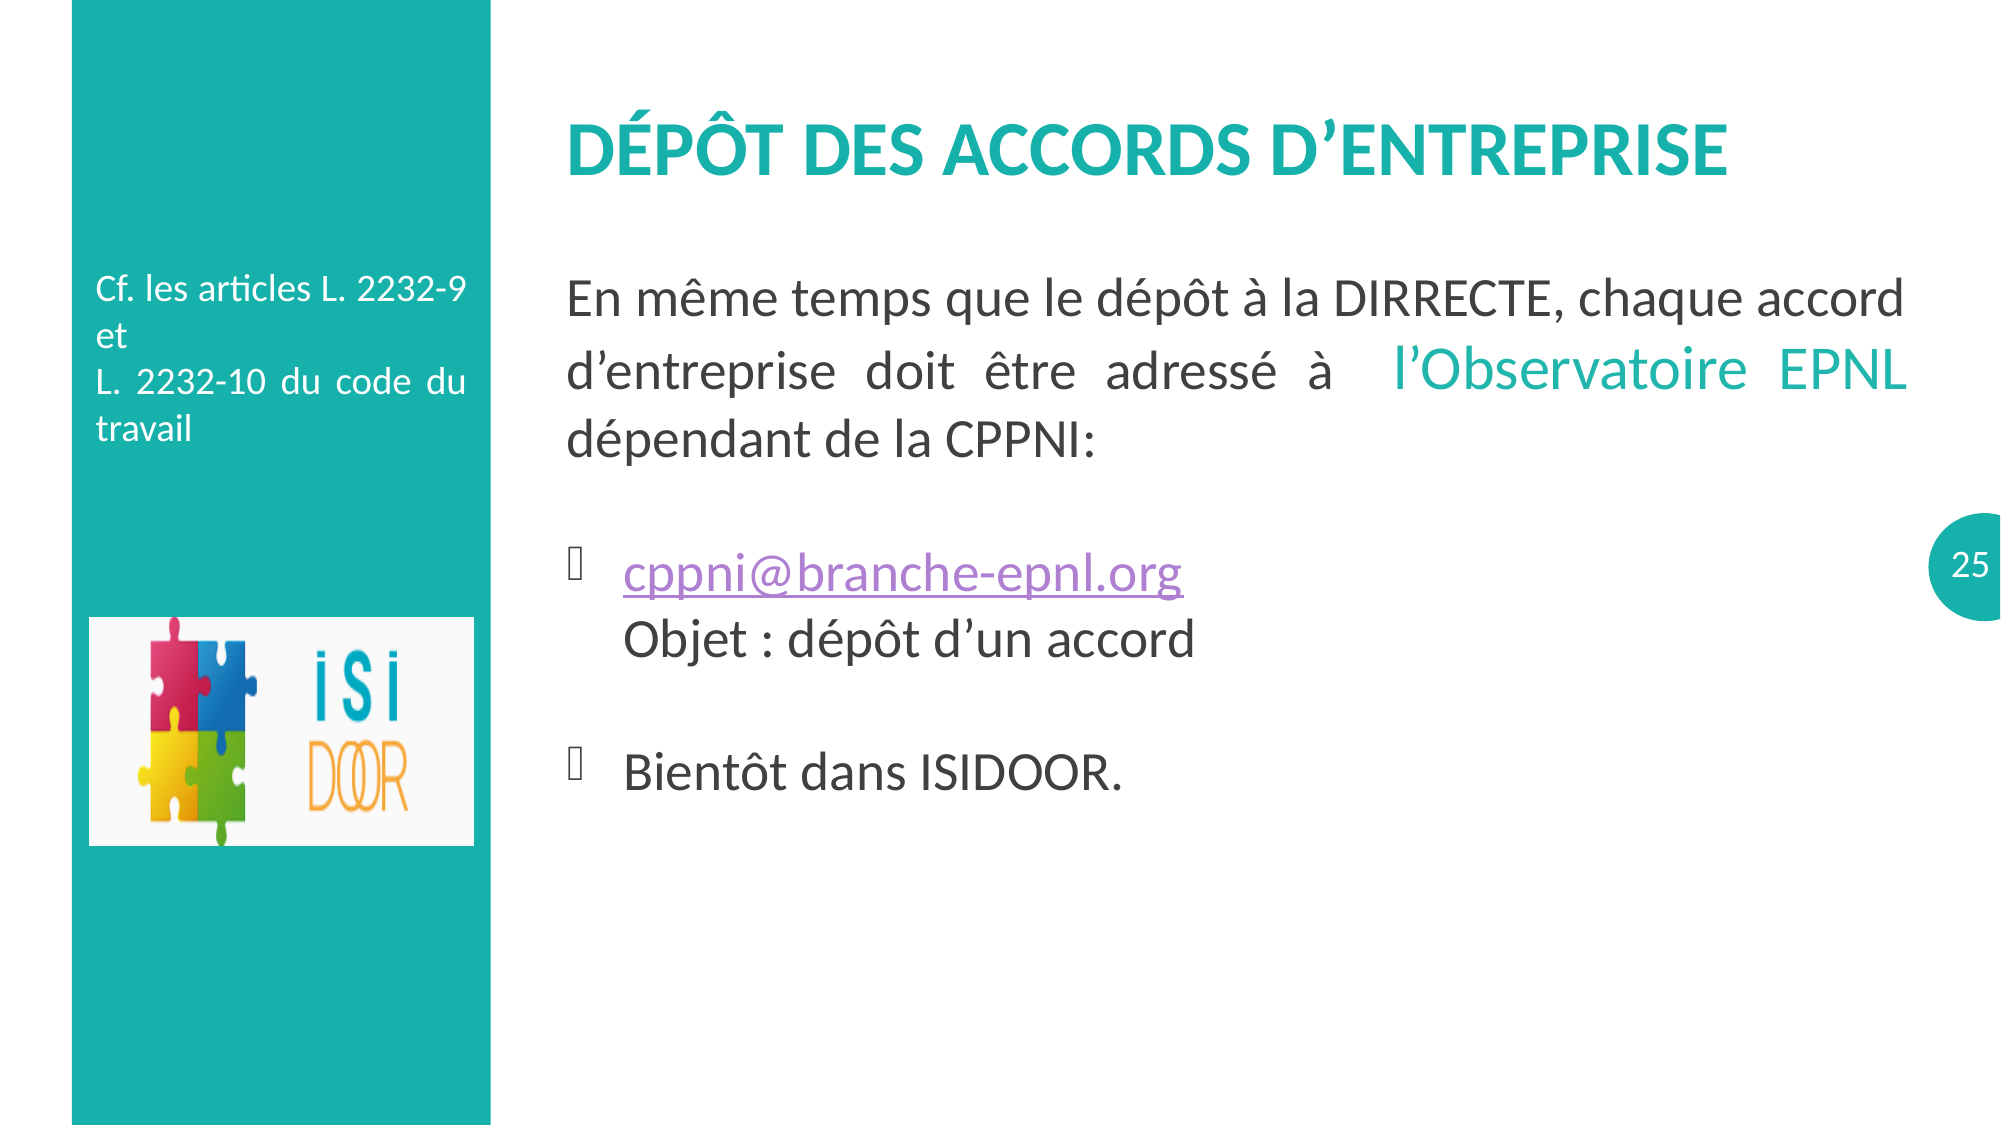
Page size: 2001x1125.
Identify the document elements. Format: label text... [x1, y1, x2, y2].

list Cf. les articles L. 2232-9 et L. 2232-10 du code du travail [71, 239, 491, 1043]
title Dépôt des accords d’entreprise [551, 90, 1924, 206]
picture [88, 616, 475, 847]
list En même temps que le dépôt à la DIRRECTE, chaque accord d’entreprise doit être adressé à l’Observatoire EPNL dépendant de la CPPNI: cppni@branche-epnl.org Objet : dépôt d’un accord Bientôt dans ISIDOOR. [551, 253, 1924, 1013]
